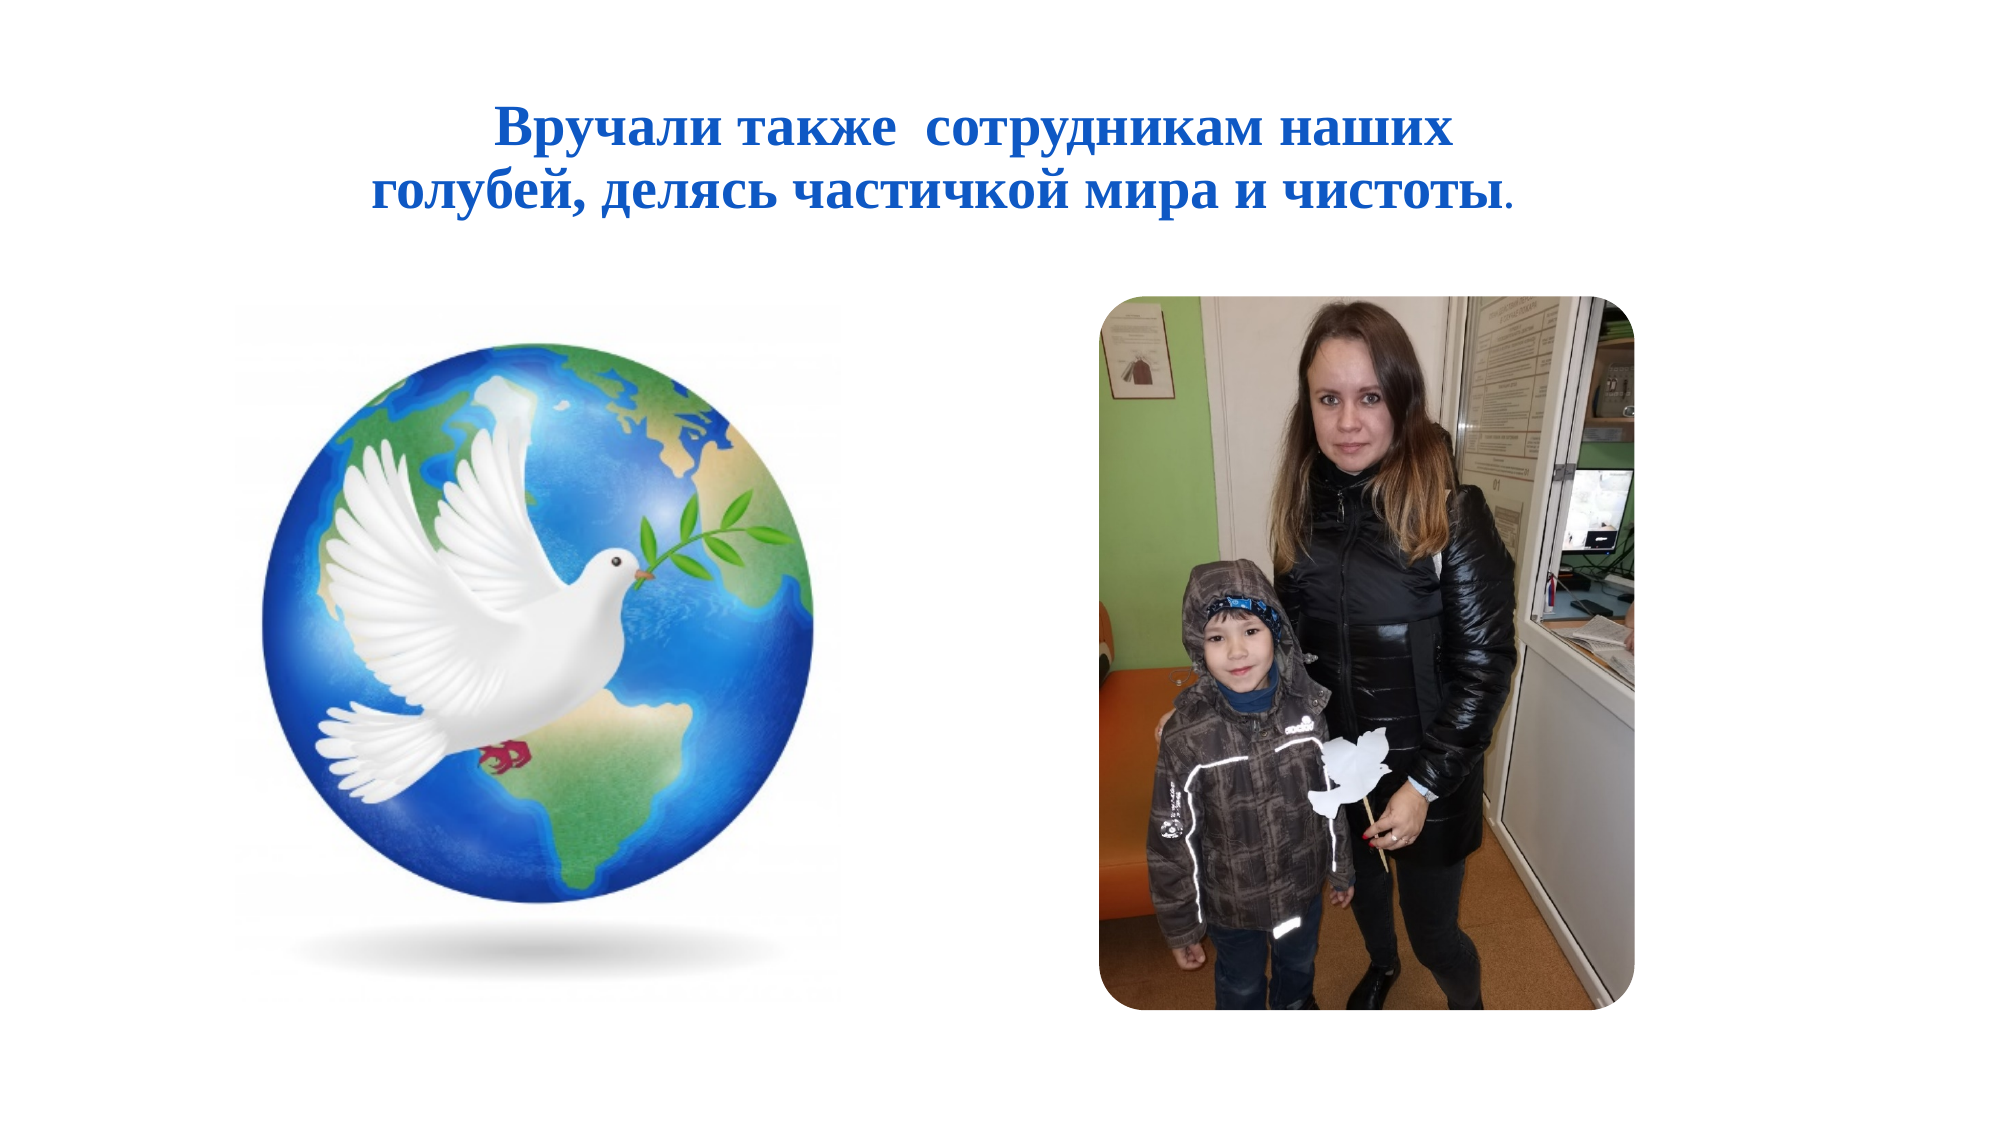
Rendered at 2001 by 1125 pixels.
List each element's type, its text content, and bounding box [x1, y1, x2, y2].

title Вручали также сотрудникам наших голубей, делясь частичкой мира и чистоты. [356, 39, 1556, 278]
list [1099, 296, 1635, 1011]
picture [235, 305, 841, 1002]
